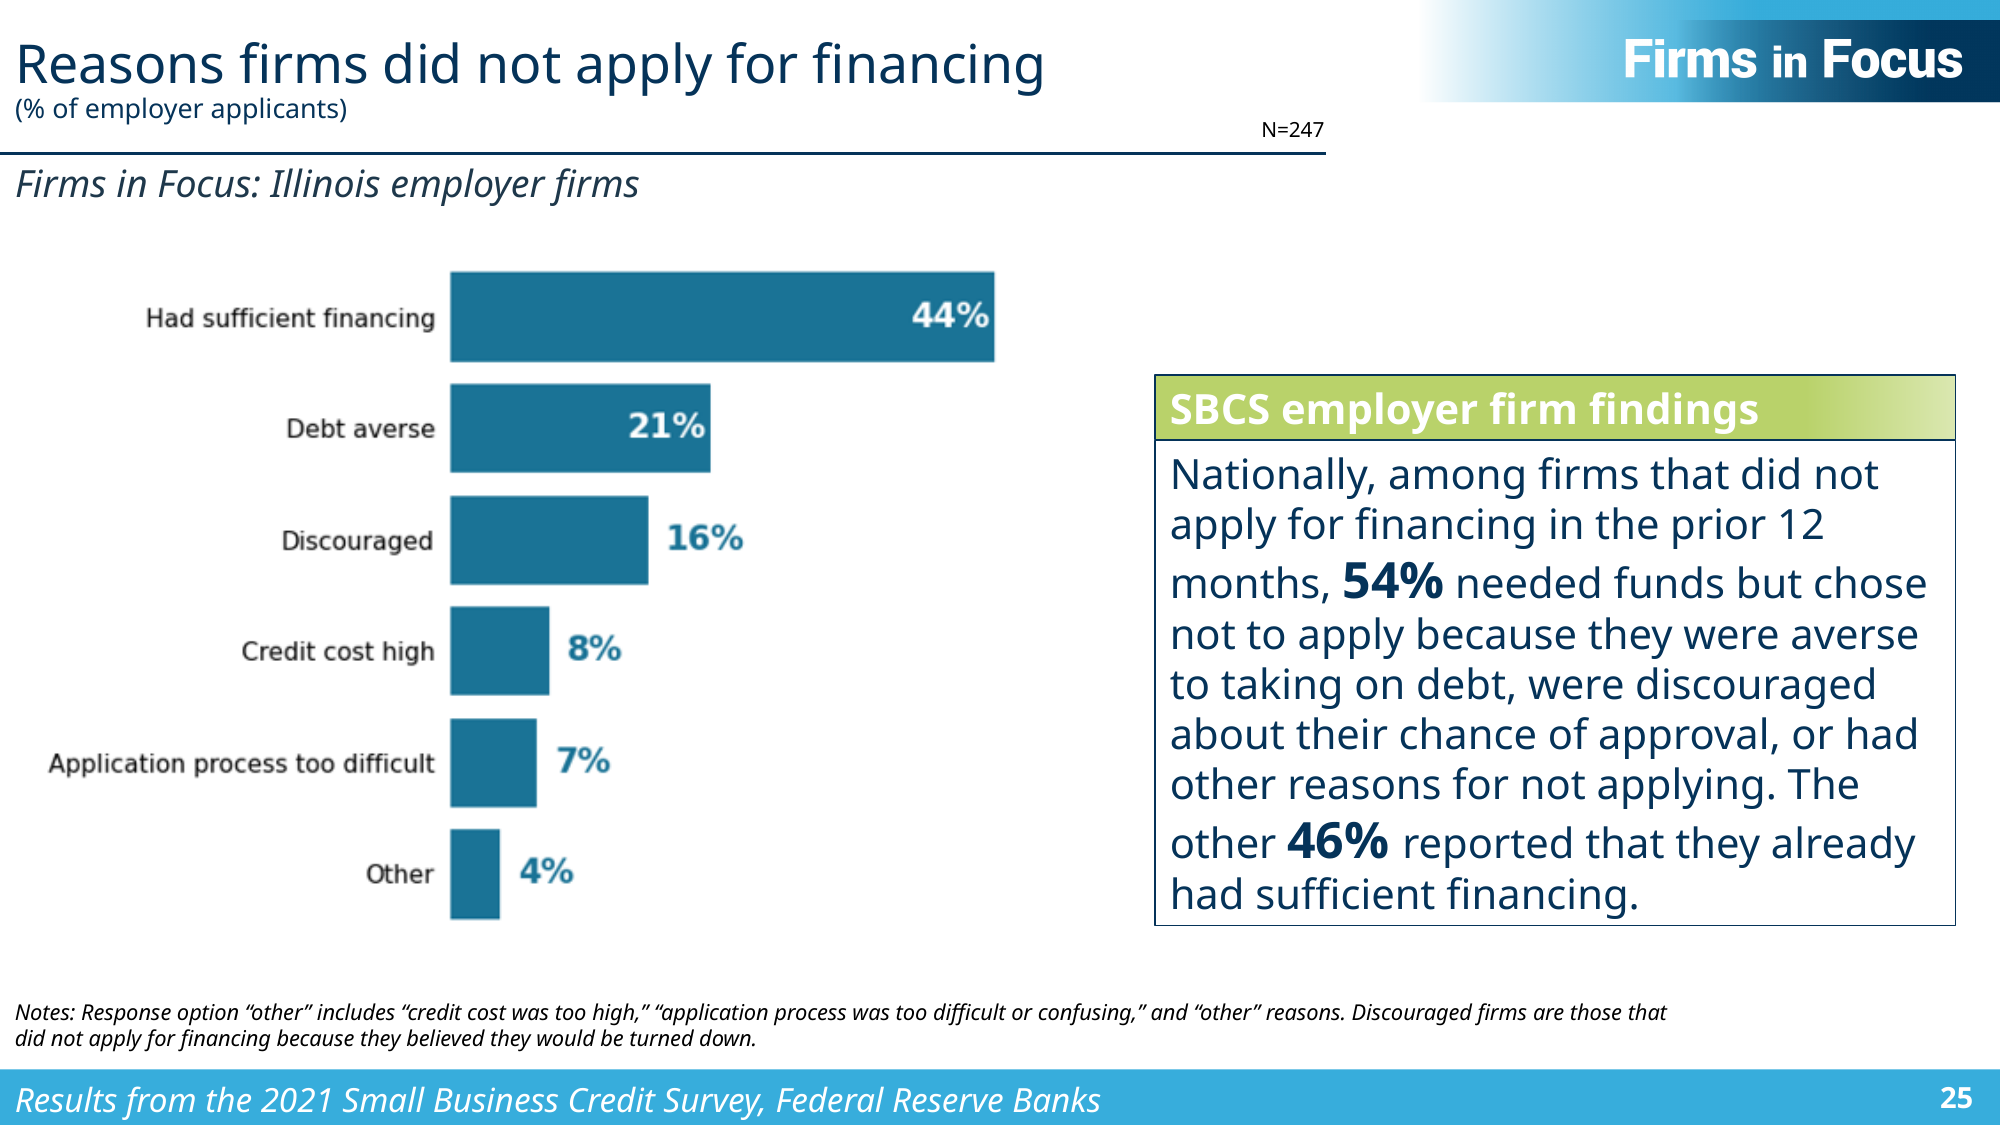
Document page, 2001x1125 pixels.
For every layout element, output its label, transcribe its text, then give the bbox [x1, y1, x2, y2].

text_box Firms in Focus: Illinois employer firms [0, 161, 1339, 210]
text_box Nationally, among firms that did not apply for financing in the prior 12 months, 54% needed funds but chose not to apply because they were averse to taking on debt, were discouraged about their chance of approval, or had other reasons for not applying. The other 46% reported that they already had sufficient financing. [1155, 440, 1956, 926]
text_box SBCS employer firm findings [1155, 375, 1956, 440]
text_box N=247 [1113, 109, 1339, 149]
picture [1190, 0, 2000, 178]
picture [25, 217, 1046, 975]
title Reasons firms did not apply for financing (% of employer applicants) [0, 22, 1097, 139]
text_box Notes: Response option “other” includes “credit cost was too high,” “application process was too difficult or confusing,” and “other” reasons. Discouraged firms are those that did not apply for financing because they believed they would be turned down. [0, 990, 1706, 1059]
